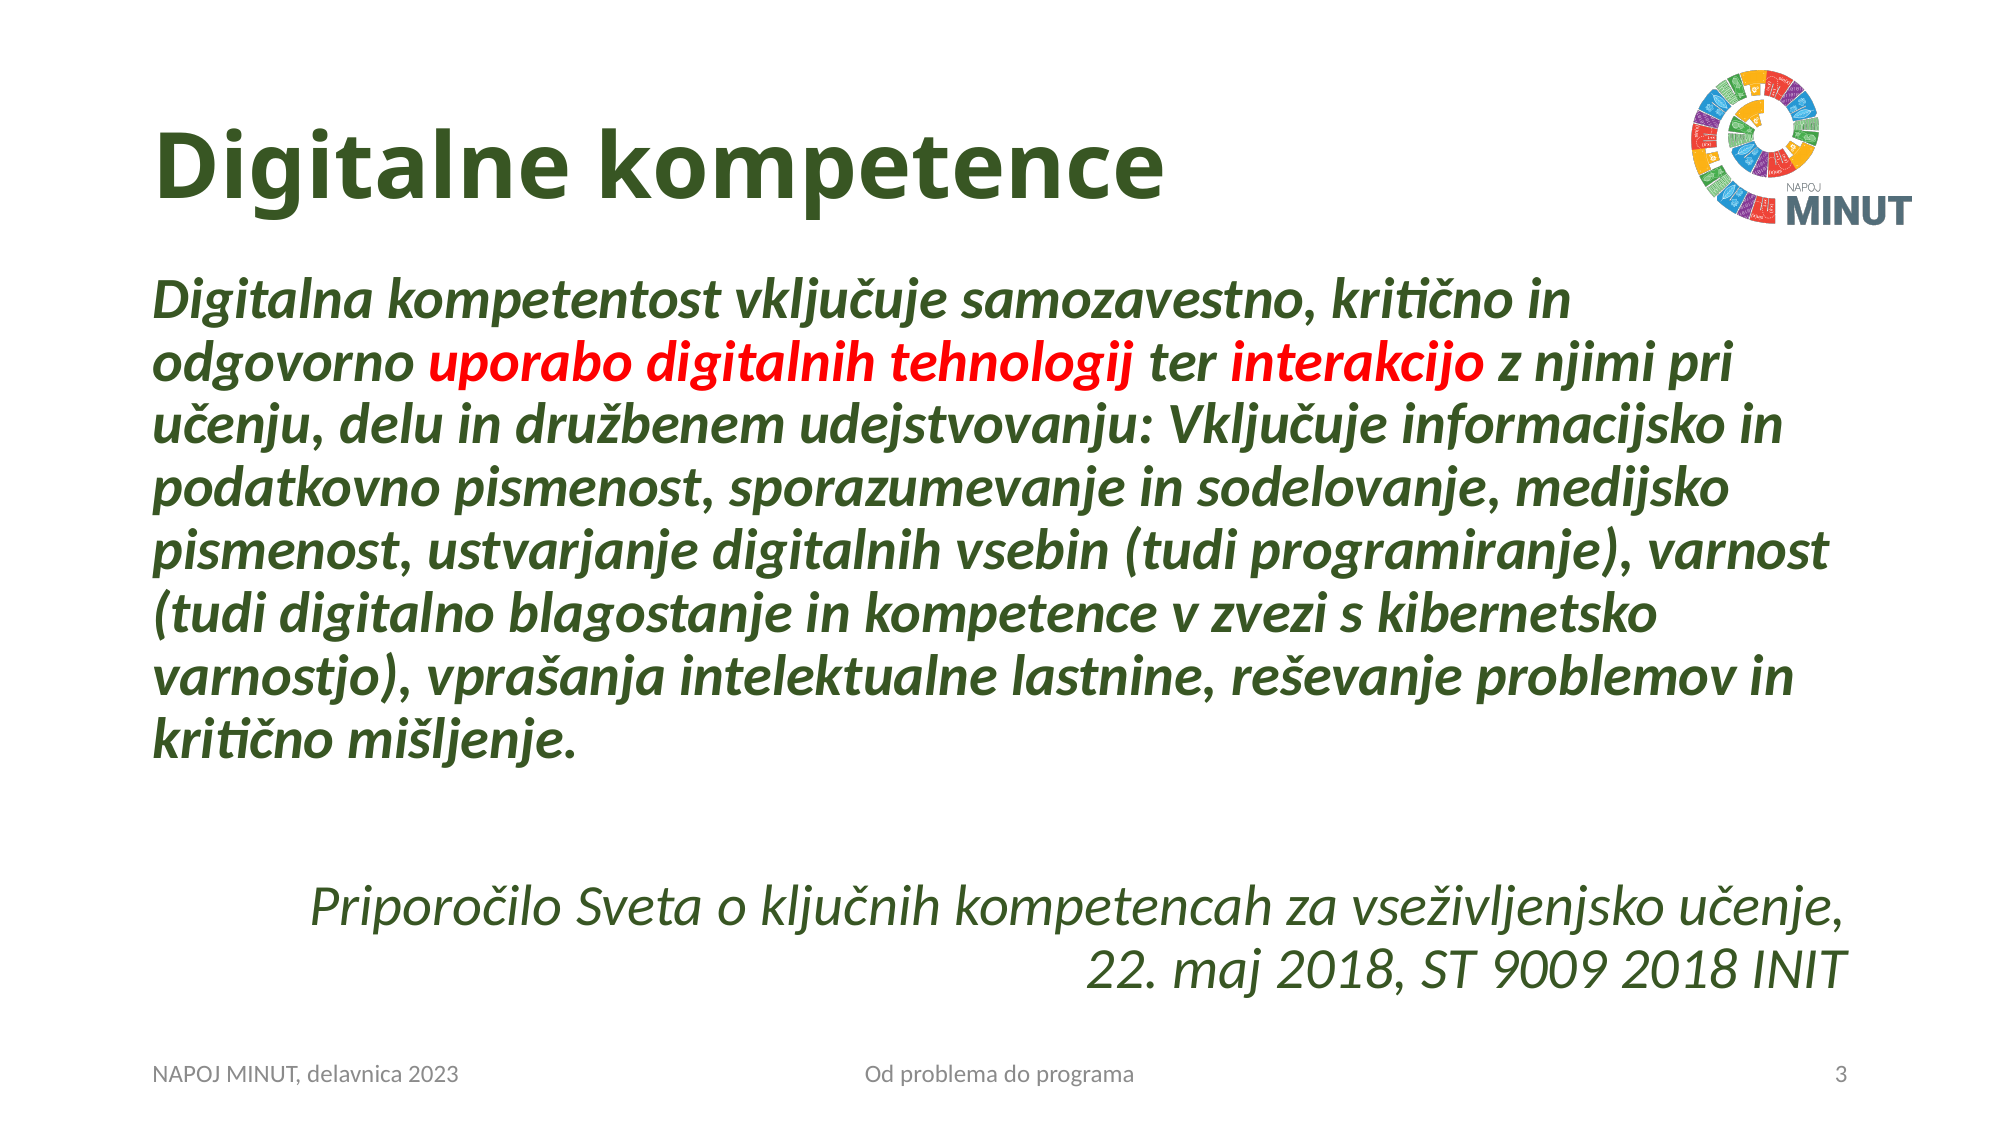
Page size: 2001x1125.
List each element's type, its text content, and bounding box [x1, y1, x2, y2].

slide_number NAPOJ MINUT, delavnica 2023 [137, 1042, 588, 1103]
footer Od problema do programa [662, 1042, 1338, 1103]
picture [1656, 47, 1951, 248]
list Digitalna kompetentost vključuje samozavestno, kritično in odgovorno uporabo digitalnih tehnologij ter interakcijo z njimi pri učenju, delu in družbenem udejstvovanju: Vključuje informacijsko in podatkovno pismenost, sporazumevanje in sodelovanje, medijsko pismenost, ustvarjanje digitalnih vsebin (tudi programiranje), varnost (tudi digitalno blagostanje in kompetence v zvezi s kibernetsko varnostjo), vprašanja intelektualne lastnine, reševanje problemov in kritično mišljenje. Priporočilo Sveta o ključnih kompetencah za vseživljenjsko učenje, 22. maj 2018, ST 9009 2018 INIT [137, 260, 1863, 1014]
slide_number 3 [1412, 1042, 1863, 1103]
title Digitalne kompetence [137, 59, 1863, 260]
